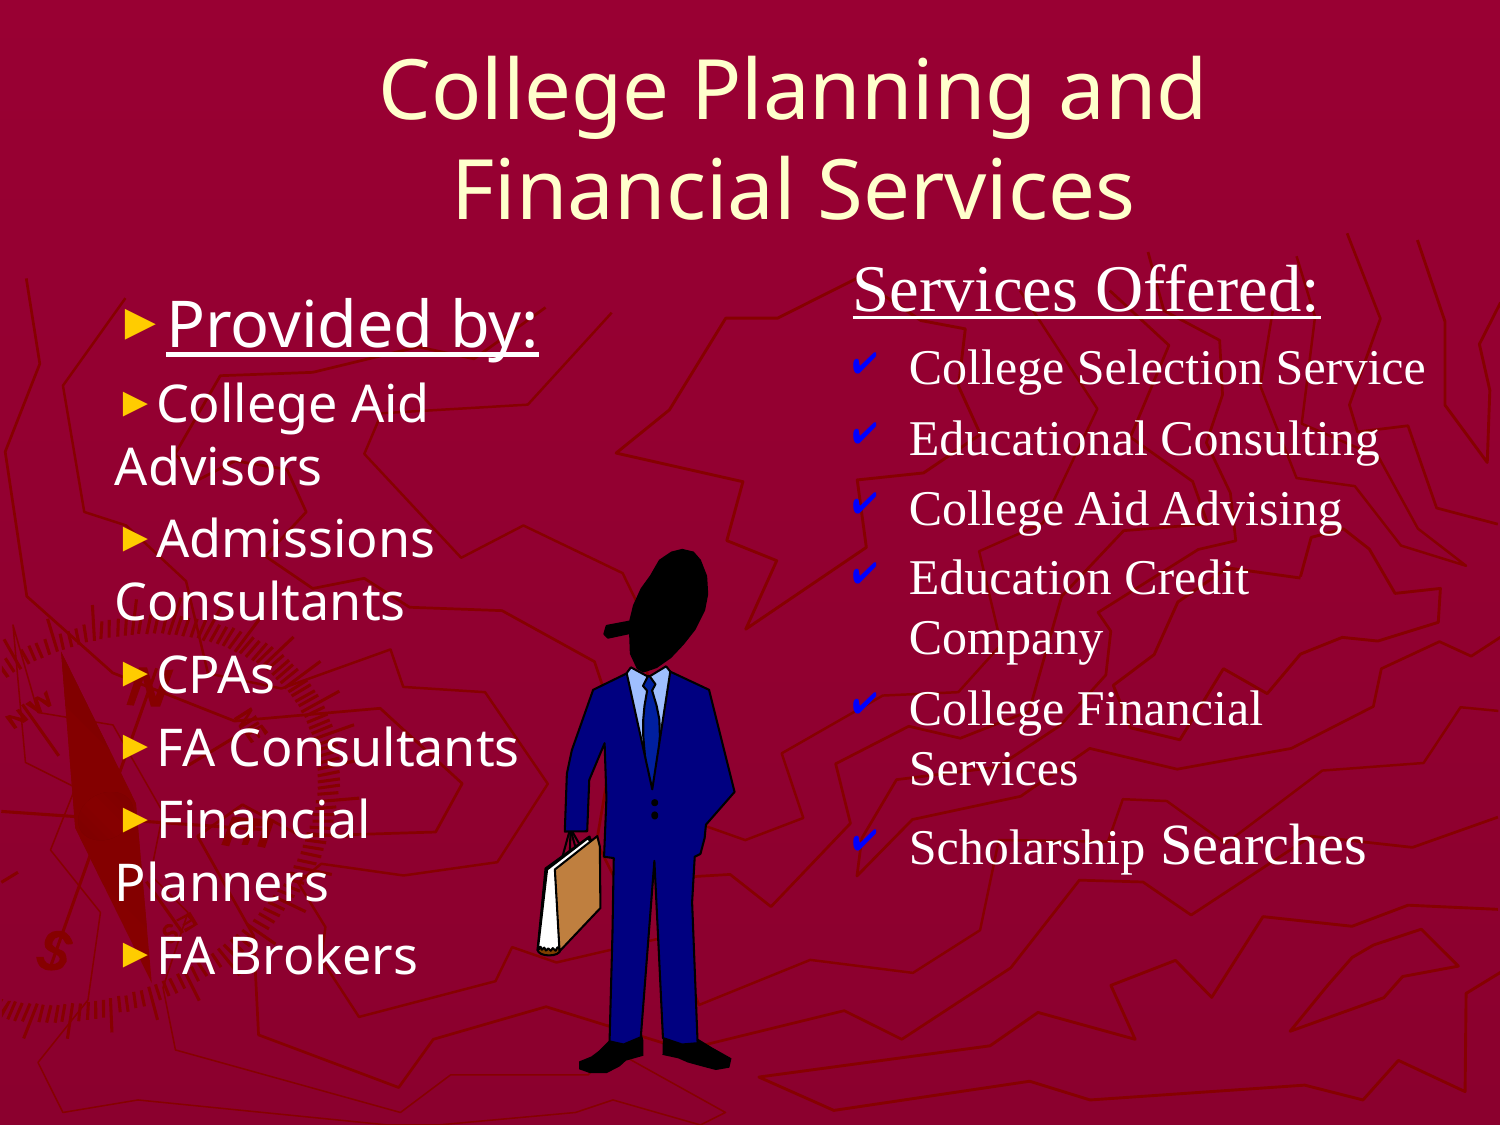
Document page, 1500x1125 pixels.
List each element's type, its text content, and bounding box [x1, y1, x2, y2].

title College Planning and Financial Services [199, 62, 1388, 244]
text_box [537, 549, 736, 1074]
list Provided by: College Aid Advisors Admissions Consultants CPAs FA Consultants Financial Planners FA Brokers [99, 274, 563, 1038]
text_box Services Offered: College Selection Service Educational Consulting College Aid Advising Education Credit Company College Financial Services Scholarship Searches [837, 237, 1450, 913]
